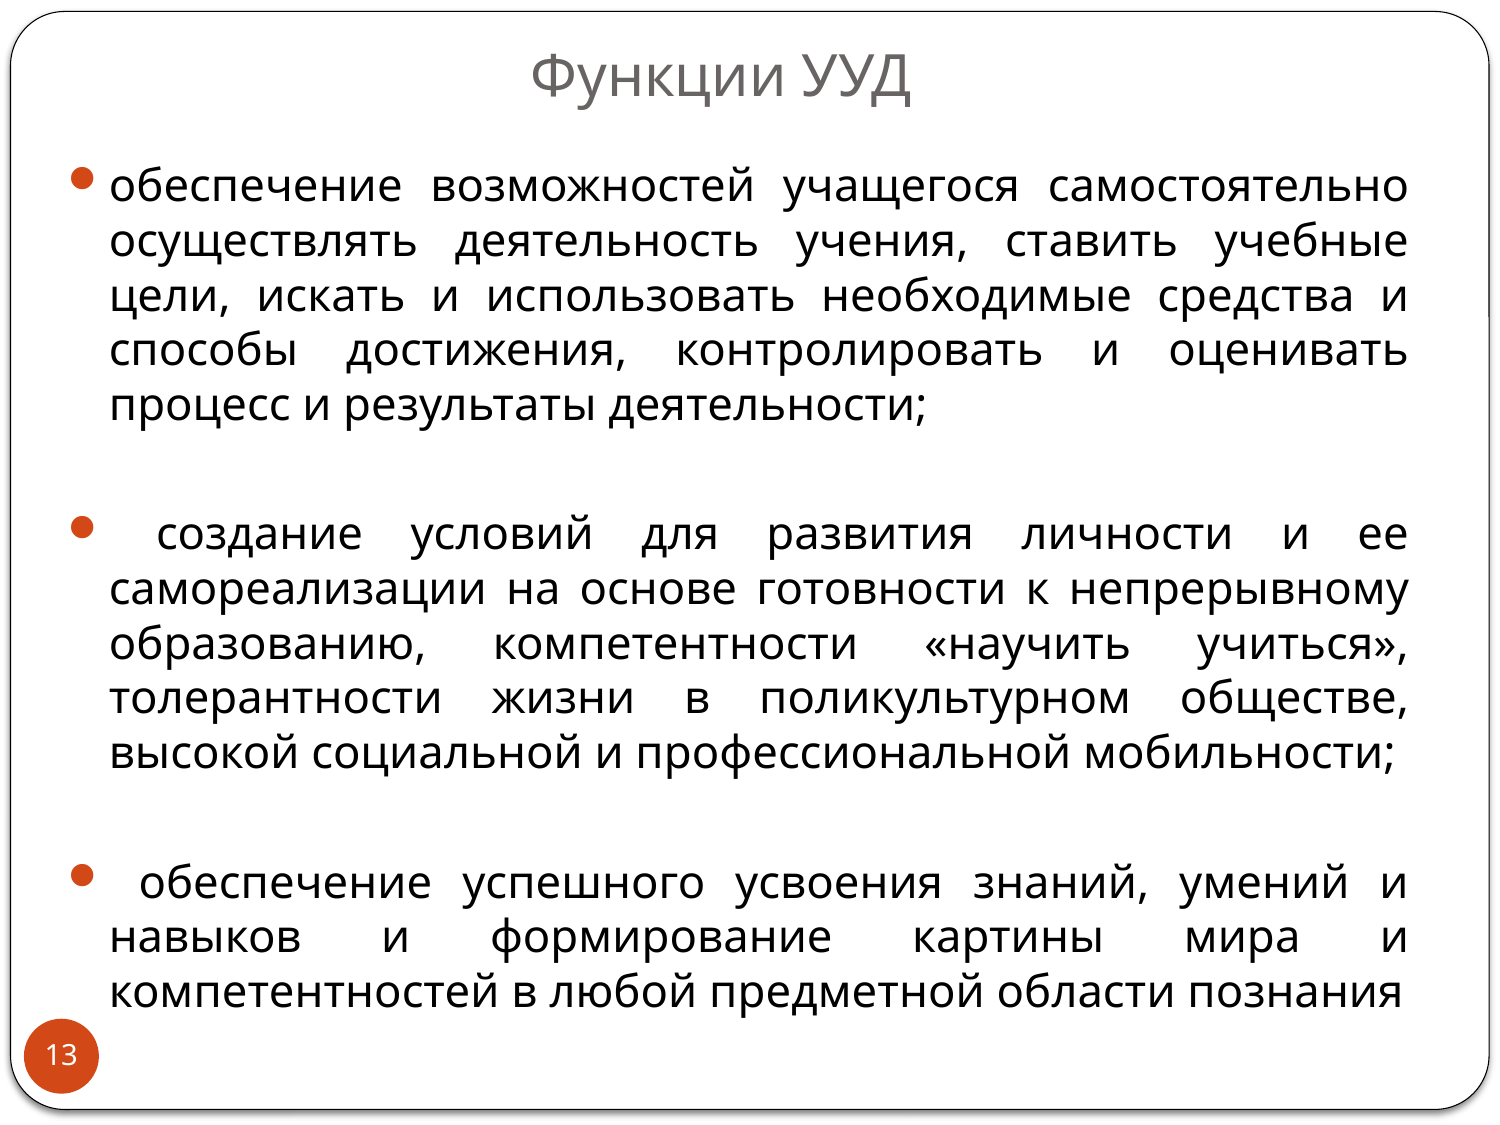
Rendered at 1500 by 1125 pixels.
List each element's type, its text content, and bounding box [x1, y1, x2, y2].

list обеспечение возможностей учащегося самостоятельно осуществлять деятельность учения, ставить учебные цели, искать и использовать необходимые средства и способы достижения, контролировать и оценивать процесс и результаты деятельности; создание условий для развития личности и ее самореализации на основе готовности к непрерывному образованию, компетентности «научить учиться», толерантности жизни в поликультурном обществе, высокой социальной и профессиональной мобильности; обеспечение успешного усвоения знаний, умений и навыков и формирование картины мира и компетентностей в любой предметной области познания [53, 149, 1425, 1035]
slide_number 13 [23, 1018, 99, 1094]
title Функции УУД [147, 30, 1296, 124]
